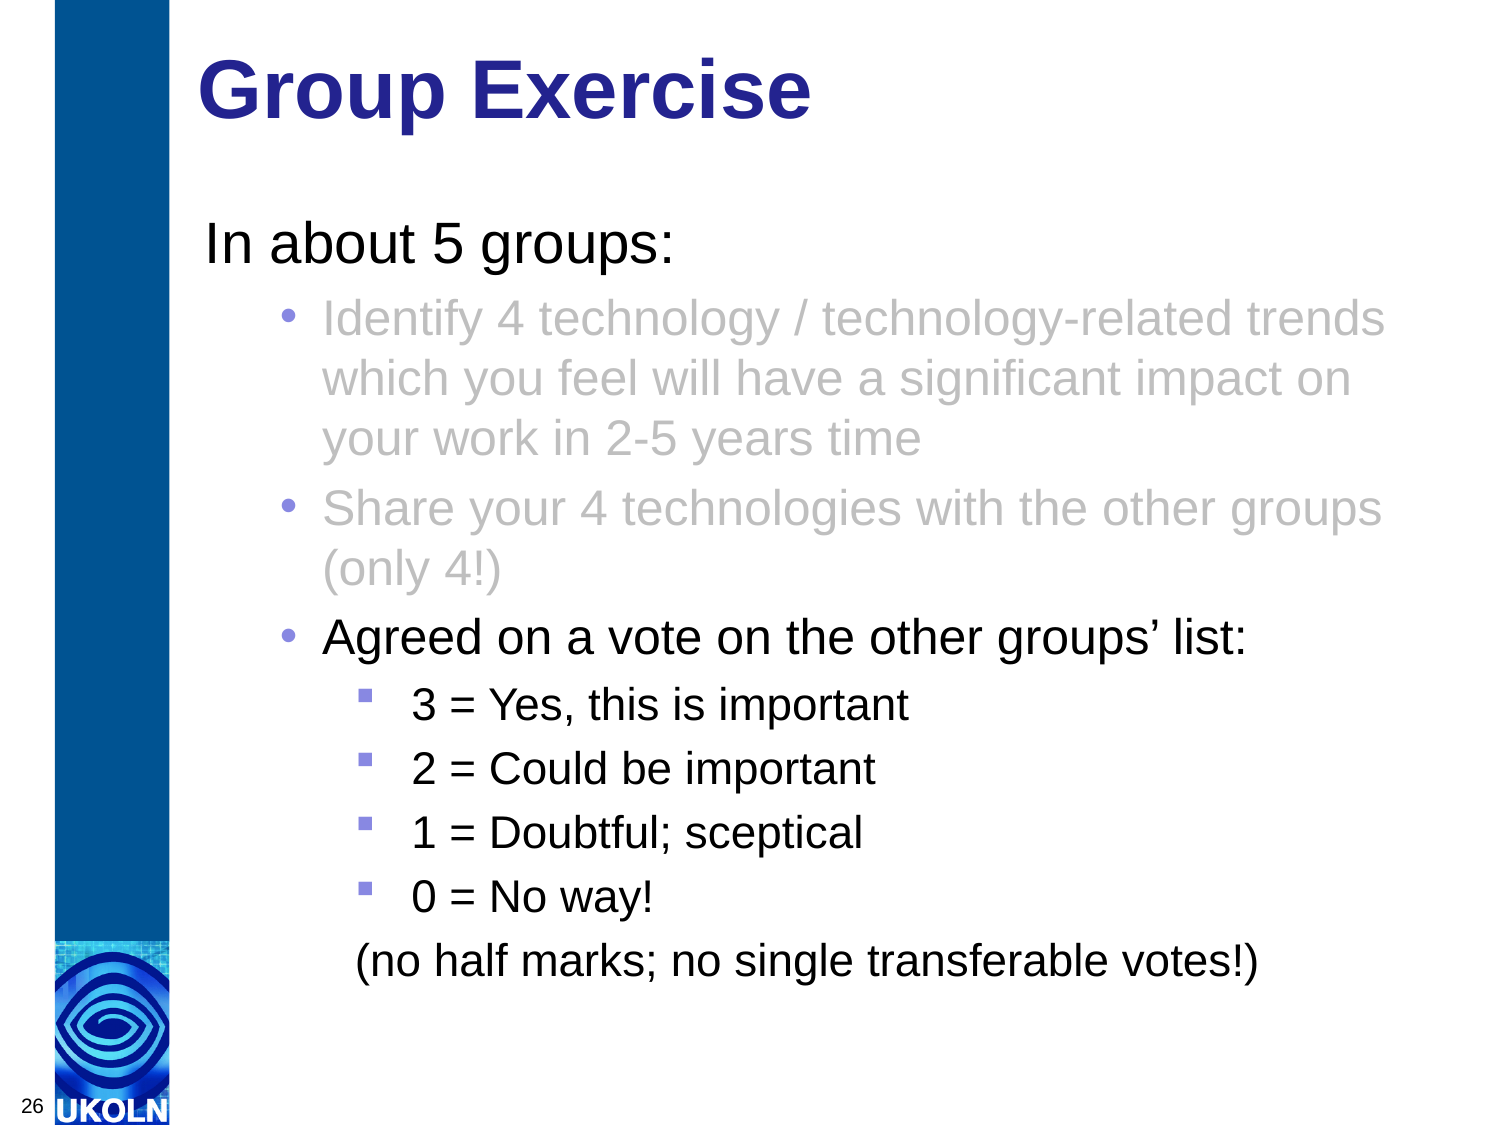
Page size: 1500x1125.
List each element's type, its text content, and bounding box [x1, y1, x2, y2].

slide_number 26 [0, 1085, 60, 1125]
list In about 5 groups: Identify 4 technology / technology-related trends which you feel will have a significant impact on your work in 2-5 years time Share your 4 technologies with the other groups (only 4!) Agreed on a vote on the other groups’ list: 3 = Yes, this is important 2 = Could be important 1 = Doubtful; sceptical 0 = No way! (no half marks; no single transferable votes!) [189, 197, 1465, 1019]
picture [54, 941, 170, 1125]
title Group Exercise [182, 27, 1458, 146]
